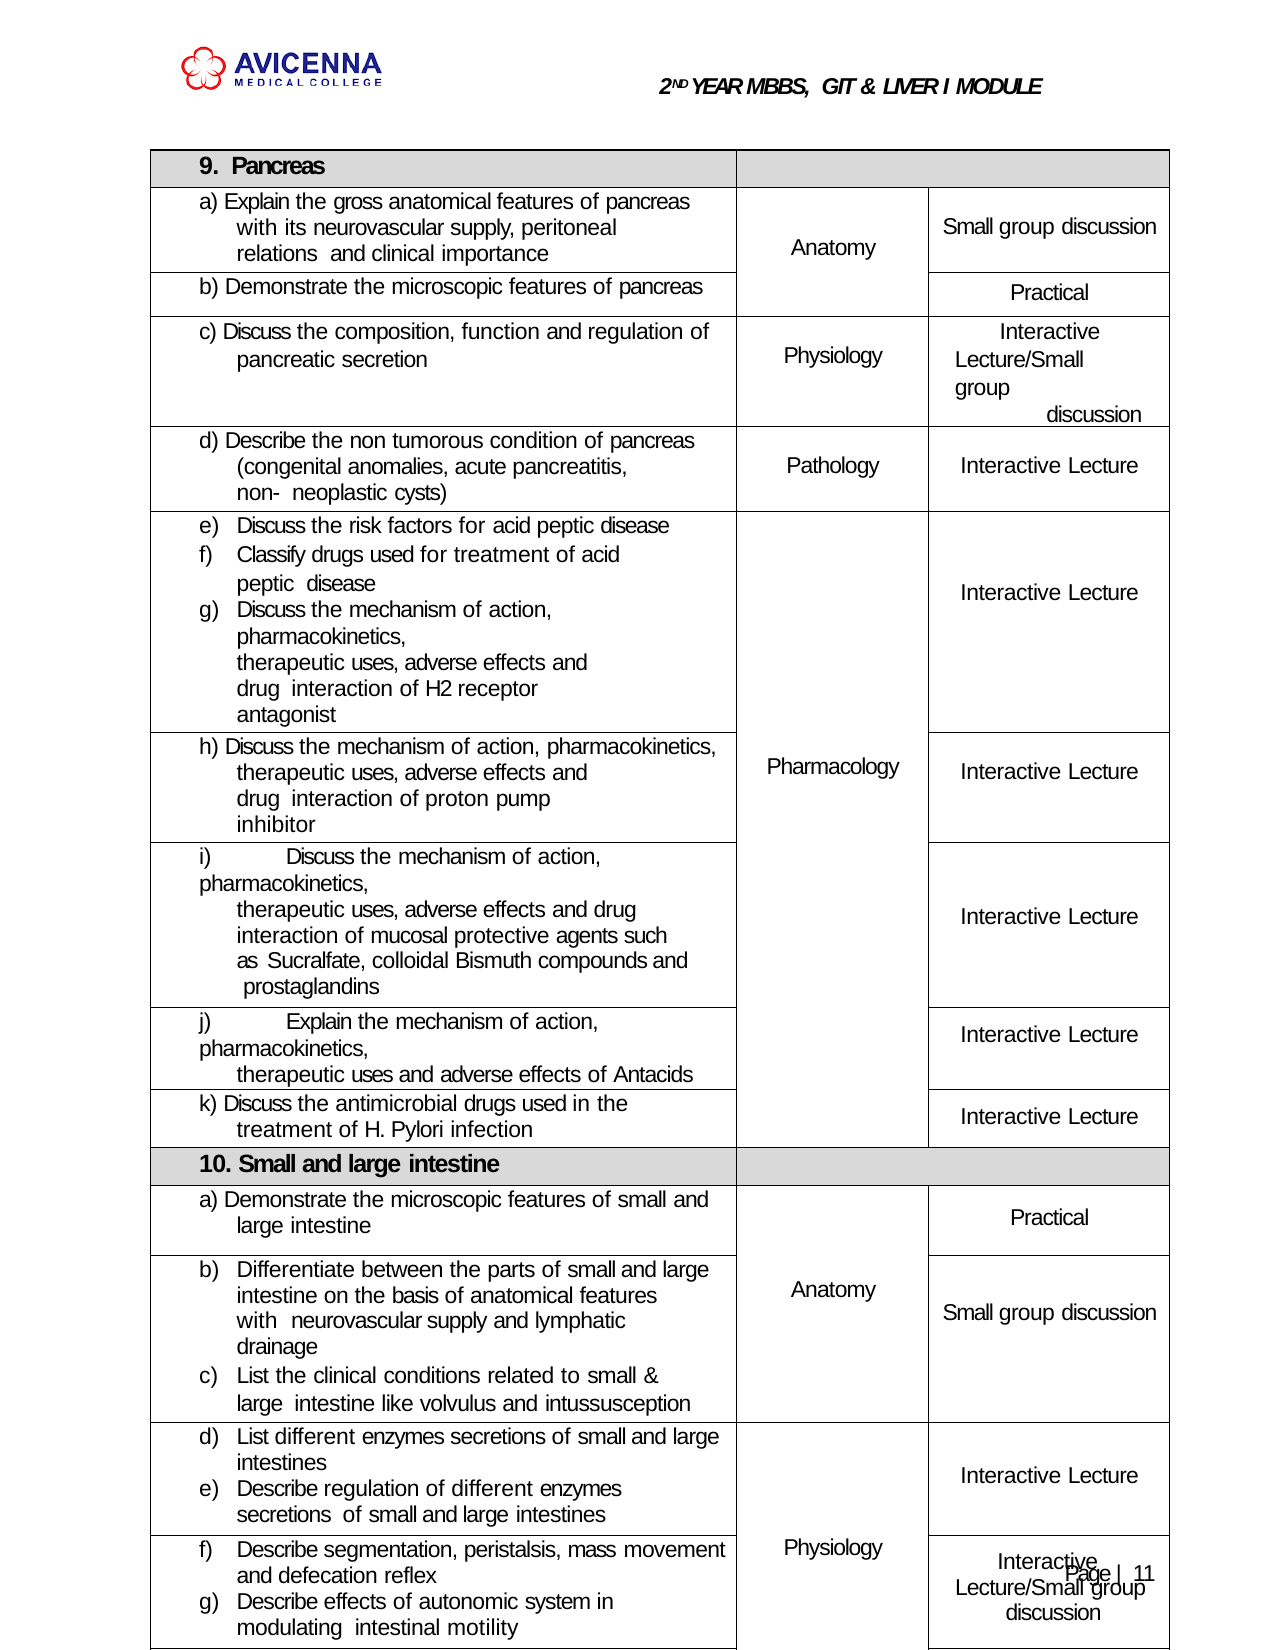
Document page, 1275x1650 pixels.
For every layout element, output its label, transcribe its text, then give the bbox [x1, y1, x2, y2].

table_cell [737, 1148, 1169, 1185]
table_cell k) Discuss the antimicrobial drugs used in the treatment of H. Pylori infection [151, 1090, 736, 1147]
table_cell Interactive Lecture [929, 1090, 1169, 1147]
table_cell List different enzymes secretions of small and large intestines Describe regulation of different enzymes secretions of small and large intestines [151, 1423, 736, 1535]
table_cell 10. Small and large intestine [151, 1148, 736, 1185]
table_cell Practical [929, 1186, 1169, 1255]
table_cell Interactive Lecture/Small group discussion [929, 1536, 1169, 1648]
table_cell Differentiate between the parts of small and large intestine on the basis of anatomical features with neurovascular supply and lymphatic drainage List the clinical conditions related to small & large intestine like volvulus and intussusception [151, 1256, 736, 1422]
table_cell Interactive Lecture [929, 427, 1169, 511]
table_cell Discuss the risk factors for acid peptic disease Classify drugs used for treatment of acid peptic disease Discuss the mechanism of action, pharmacokinetics, therapeutic uses, adverse effects and drug interaction of H2 receptor antagonist [151, 512, 736, 732]
table_cell Pharmacology [737, 512, 928, 1147]
table_cell d) Describe the non tumorous condition of pancreas (congenital anomalies, acute pancreatitis, non- neoplastic cysts) [151, 427, 736, 511]
table_cell Anatomy [737, 1186, 928, 1422]
table_header [737, 151, 1169, 187]
table_cell c) Discuss the composition, function and regulation of pancreatic secretion [151, 317, 736, 426]
table_cell Small group discussion [929, 188, 1169, 272]
table_cell a) Explain the gross anatomical features of pancreas with its neurovascular supply, peritoneal relations and clinical importance [151, 188, 736, 272]
table_cell Interactive Lecture [929, 1423, 1169, 1535]
table_cell Interactive Lecture/Small group discussion [929, 317, 1169, 426]
table_cell Describe segmentation, peristalsis, mass movement and defecation reflex Describe effects of autonomic system in modulating intestinal motility [151, 1536, 736, 1648]
table_cell h) Discuss the mechanism of action, pharmacokinetics, therapeutic uses, adverse effects and drug interaction of proton pump inhibitor [151, 733, 736, 842]
picture [174, 37, 388, 99]
table_cell Pathology [737, 427, 928, 511]
text_box 2ND YEAR MBBS, GIT & LIVER I MODULE [657, 69, 1155, 100]
table_header 9. Pancreas [151, 151, 736, 187]
table_cell i) Discuss the mechanism of action, pharmacokinetics, therapeutic uses, adverse effects and drug interaction of mucosal protective agents such as Sucralfate, colloidal Bismuth compounds and prostaglandins [151, 843, 736, 1007]
table_cell Anatomy [737, 188, 928, 316]
table_cell Interactive Lecture [929, 733, 1169, 842]
table_cell j) Explain the mechanism of action, pharmacokinetics, therapeutic uses and adverse effects of Antacids [151, 1008, 736, 1089]
table_cell a) Demonstrate the microscopic features of small and large intestine [151, 1186, 736, 1255]
table_cell Interactive Lecture [929, 1008, 1169, 1089]
table_cell Interactive Lecture [929, 512, 1169, 732]
table_cell Physiology [737, 317, 928, 426]
table_cell Practical [929, 273, 1169, 316]
table_cell Interactive Lecture [929, 843, 1169, 1007]
table_cell b) Demonstrate the microscopic features of pancreas [151, 273, 736, 316]
table_cell Small group discussion [929, 1256, 1169, 1422]
table_cell Physiology [737, 1423, 928, 1650]
